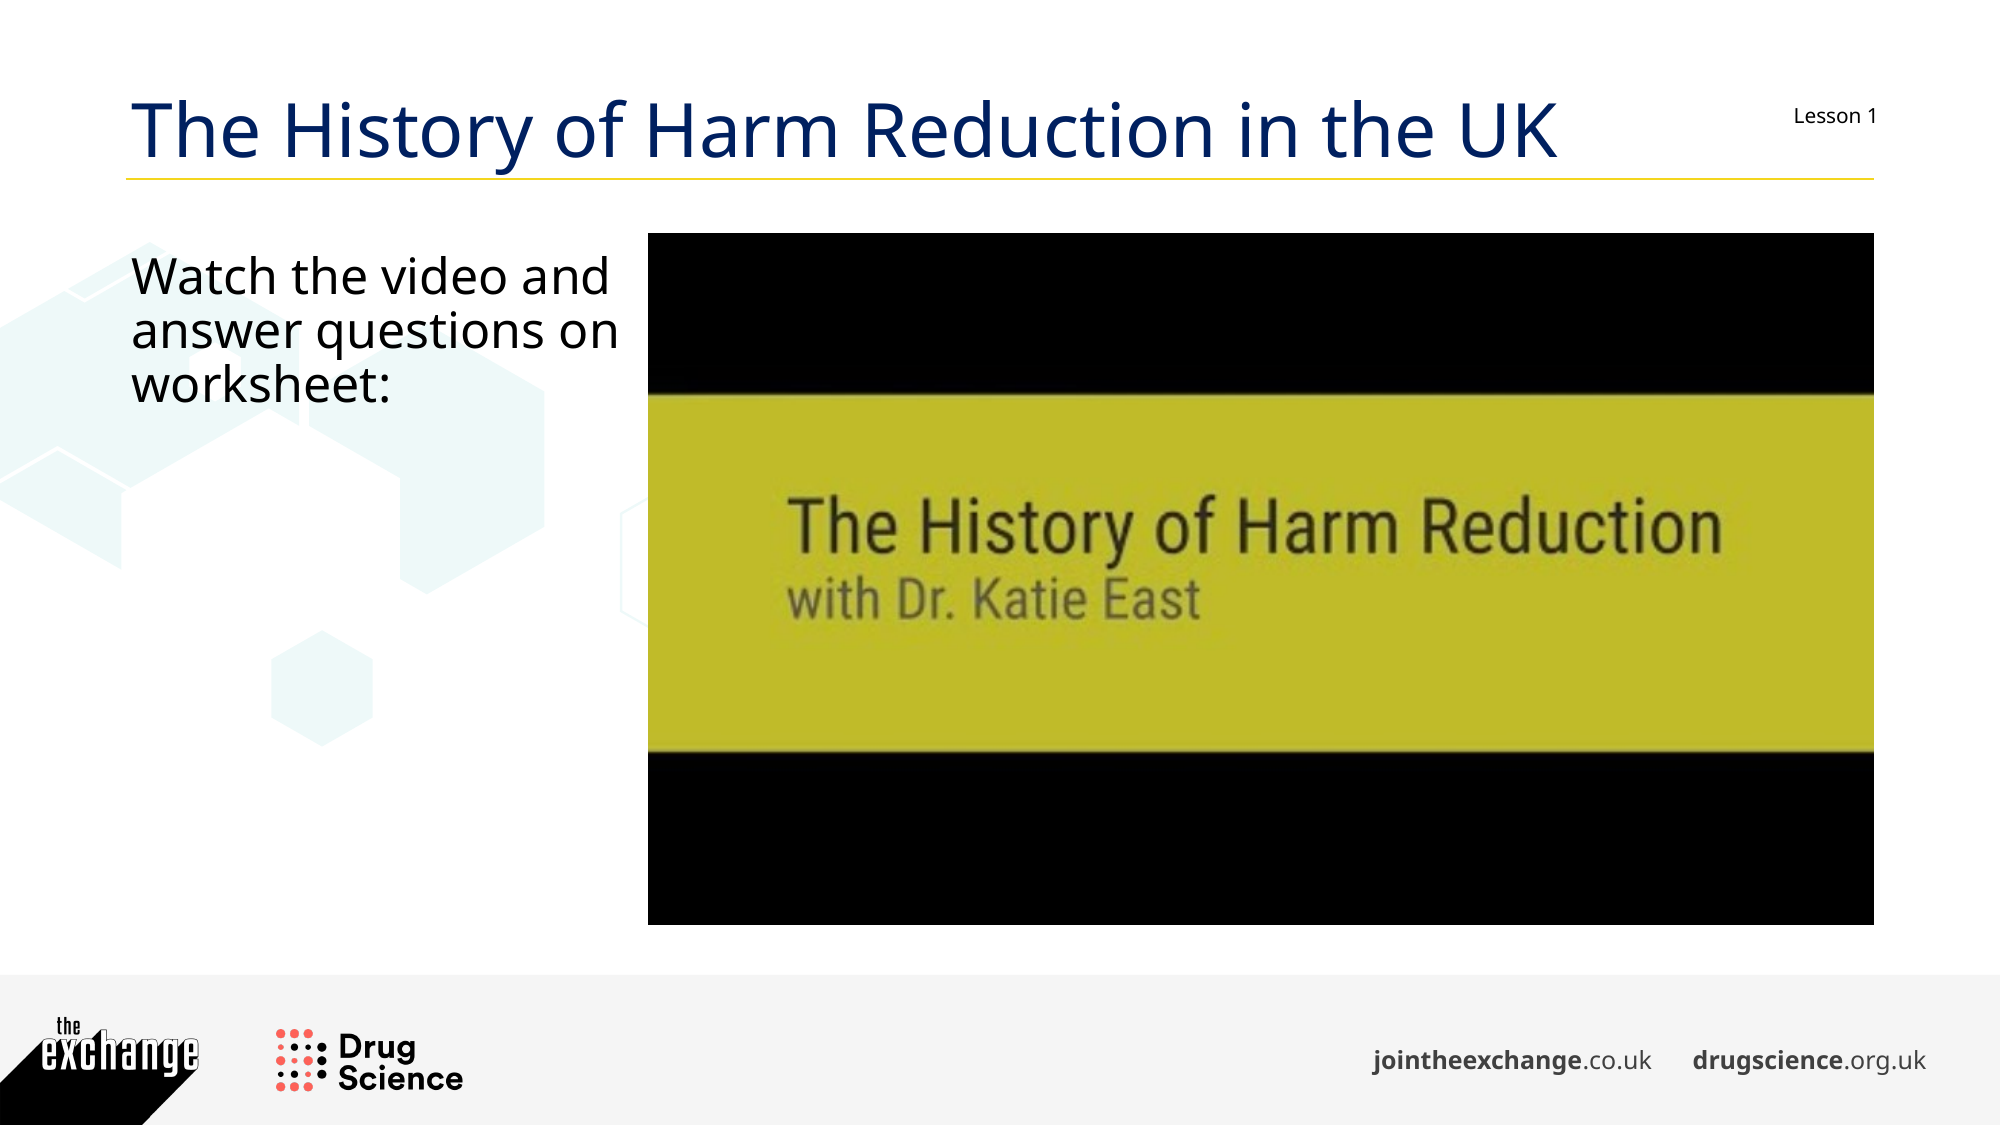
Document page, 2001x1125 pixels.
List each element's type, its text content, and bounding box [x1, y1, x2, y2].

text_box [647, 233, 1875, 926]
picture [0, 1015, 237, 1125]
text_box The History of Harm Reduction in the UK [116, 85, 1811, 170]
picture [276, 1029, 463, 1092]
text_box Watch the video and answer questions on worksheet: [116, 244, 647, 415]
